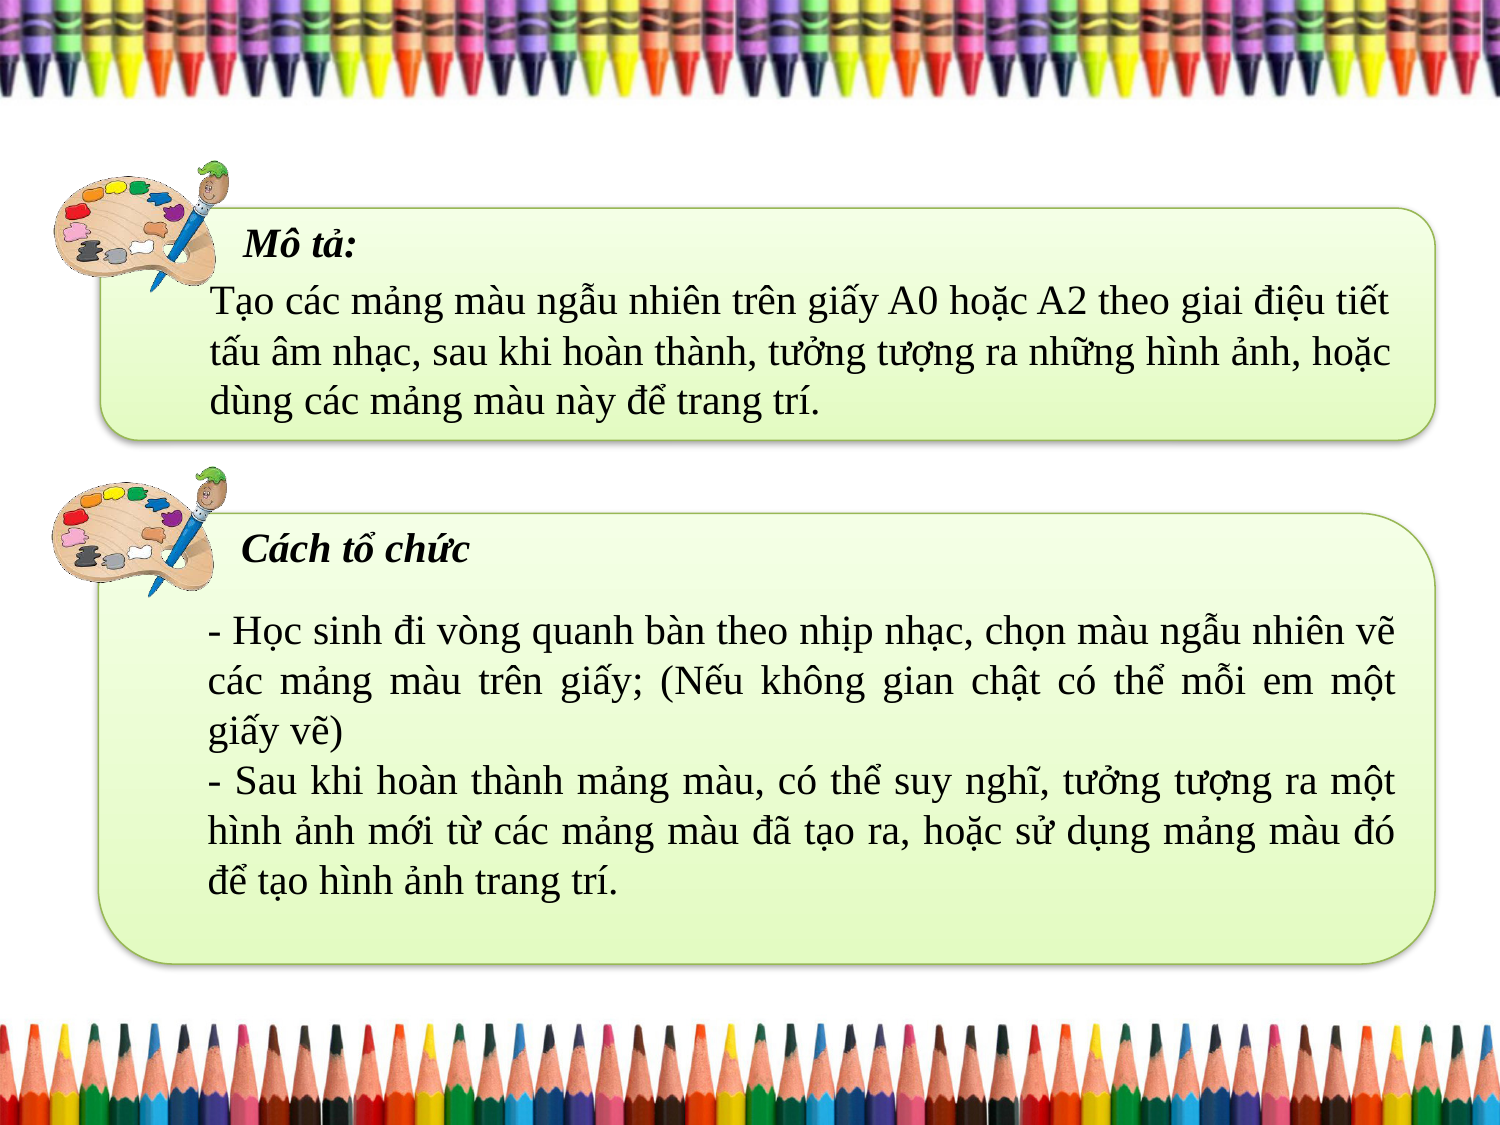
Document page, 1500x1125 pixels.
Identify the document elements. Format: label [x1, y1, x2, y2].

text_box [50, 465, 1436, 965]
text_box [52, 160, 1436, 441]
picture [0, 0, 1500, 1125]
